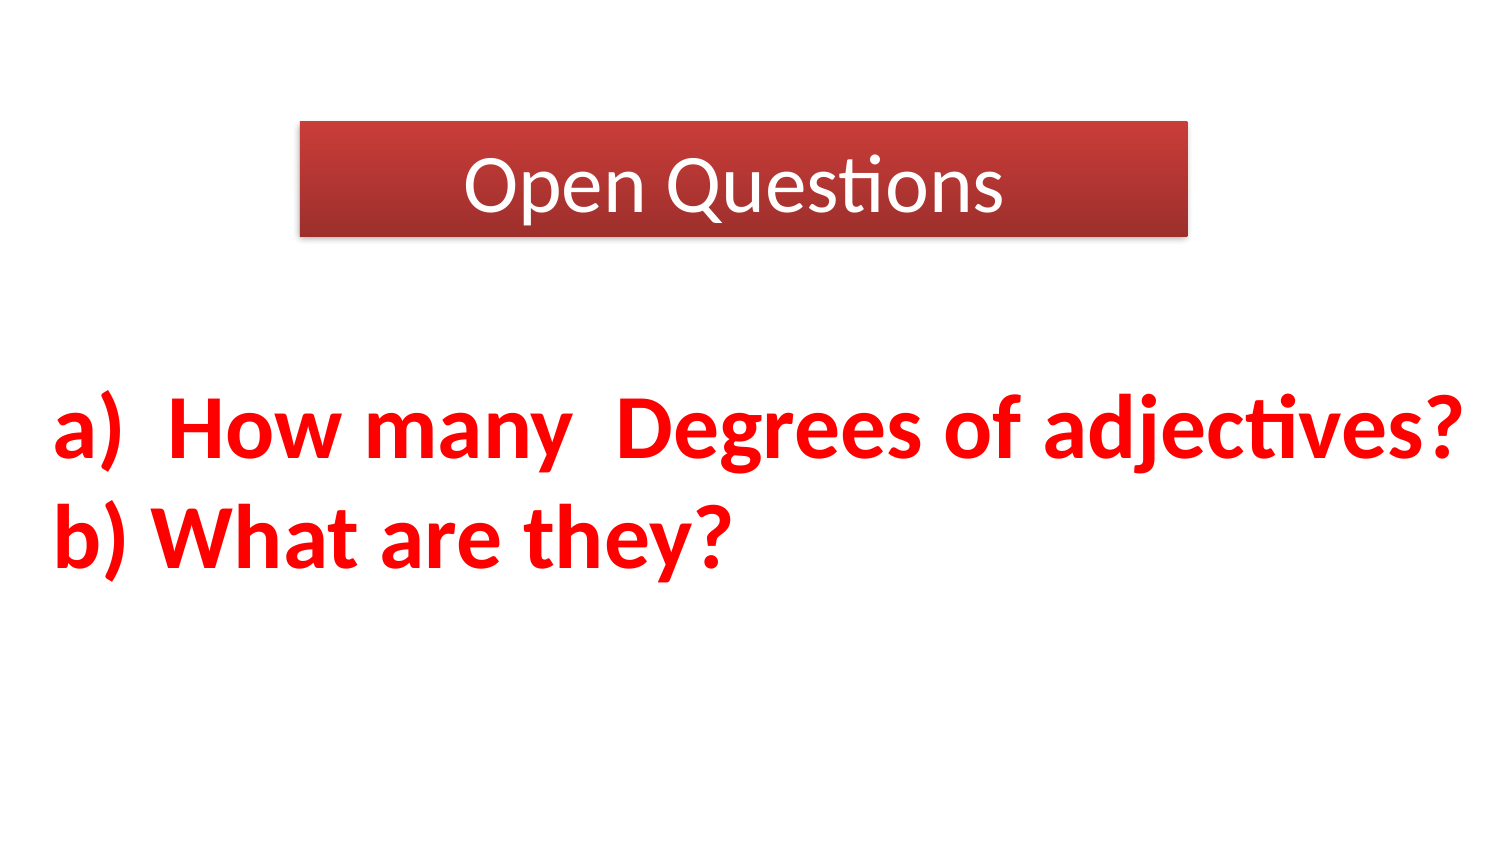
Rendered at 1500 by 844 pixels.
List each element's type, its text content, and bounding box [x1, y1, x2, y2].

text_box a) How many Degrees of adjectives? b) What are they? [37, 359, 1500, 594]
text_box Open Questions [299, 121, 1188, 237]
